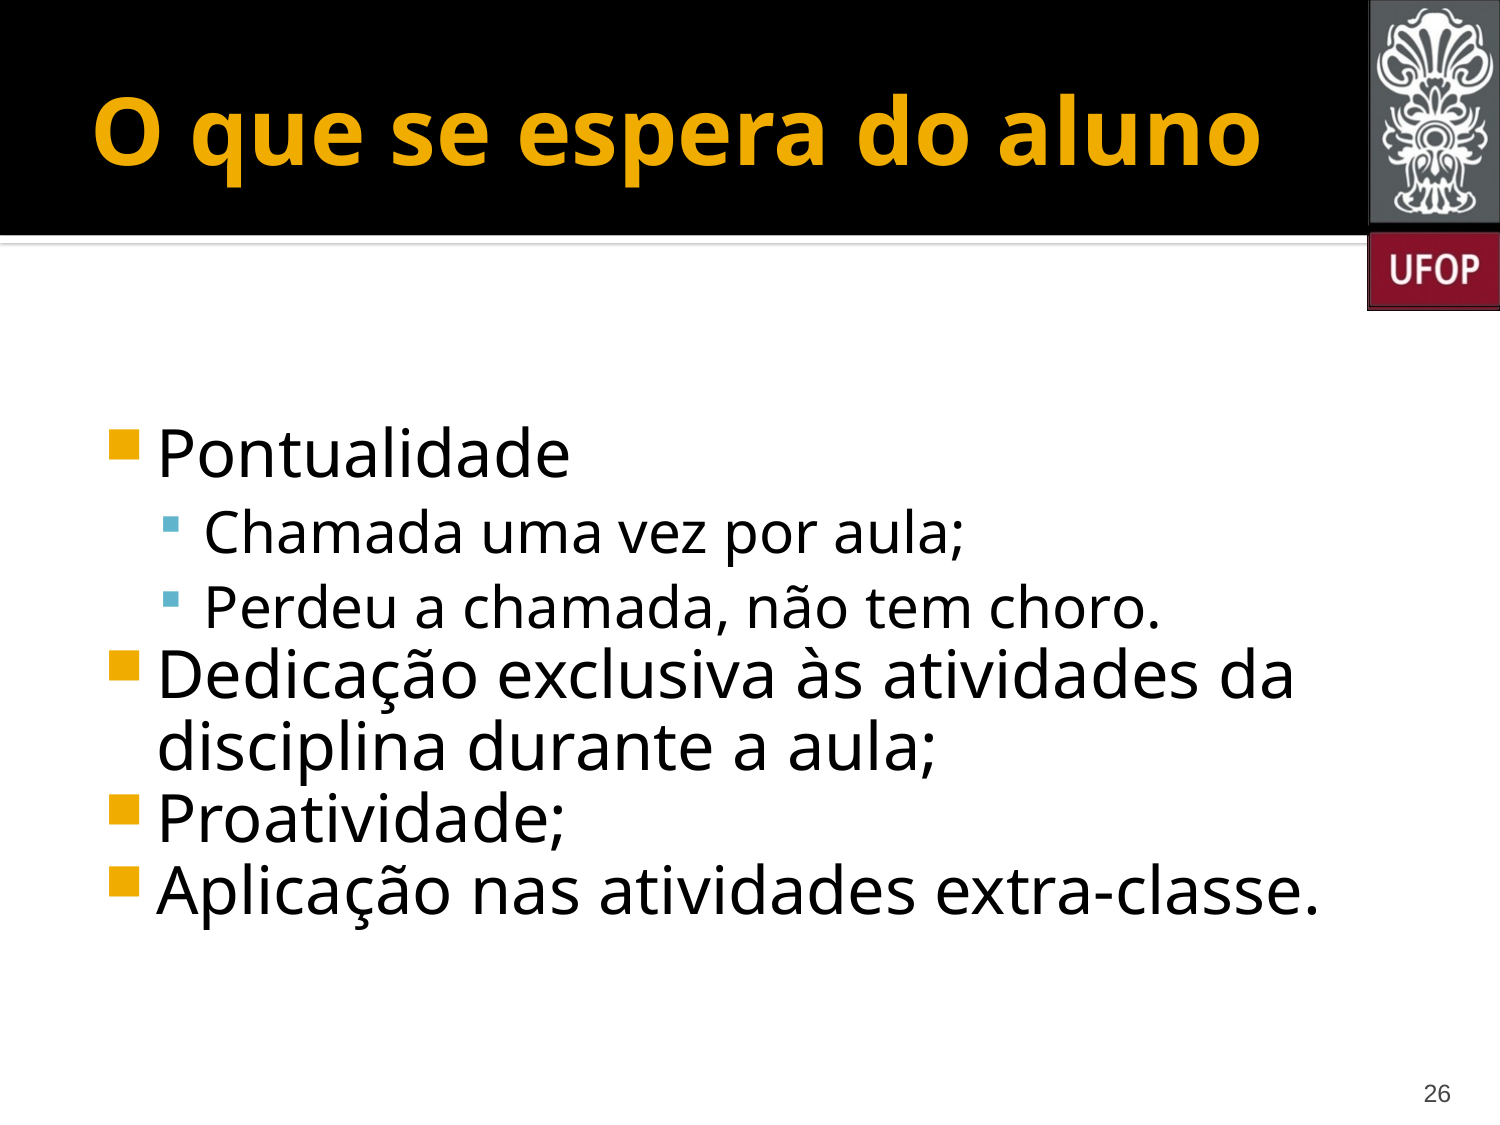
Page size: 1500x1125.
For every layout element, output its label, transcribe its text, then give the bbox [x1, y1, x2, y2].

slide_number 26 [1345, 1062, 1467, 1108]
title O que se espera do aluno [75, 25, 1370, 231]
list Pontualidade Chamada uma vez por aula; Perdeu a chamada, não tem choro. Dedicação exclusiva às atividades da disciplina durante a aula; Proatividade; Aplicação nas atividades extra-classe. [75, 291, 1425, 1050]
picture [1367, 0, 1500, 311]
